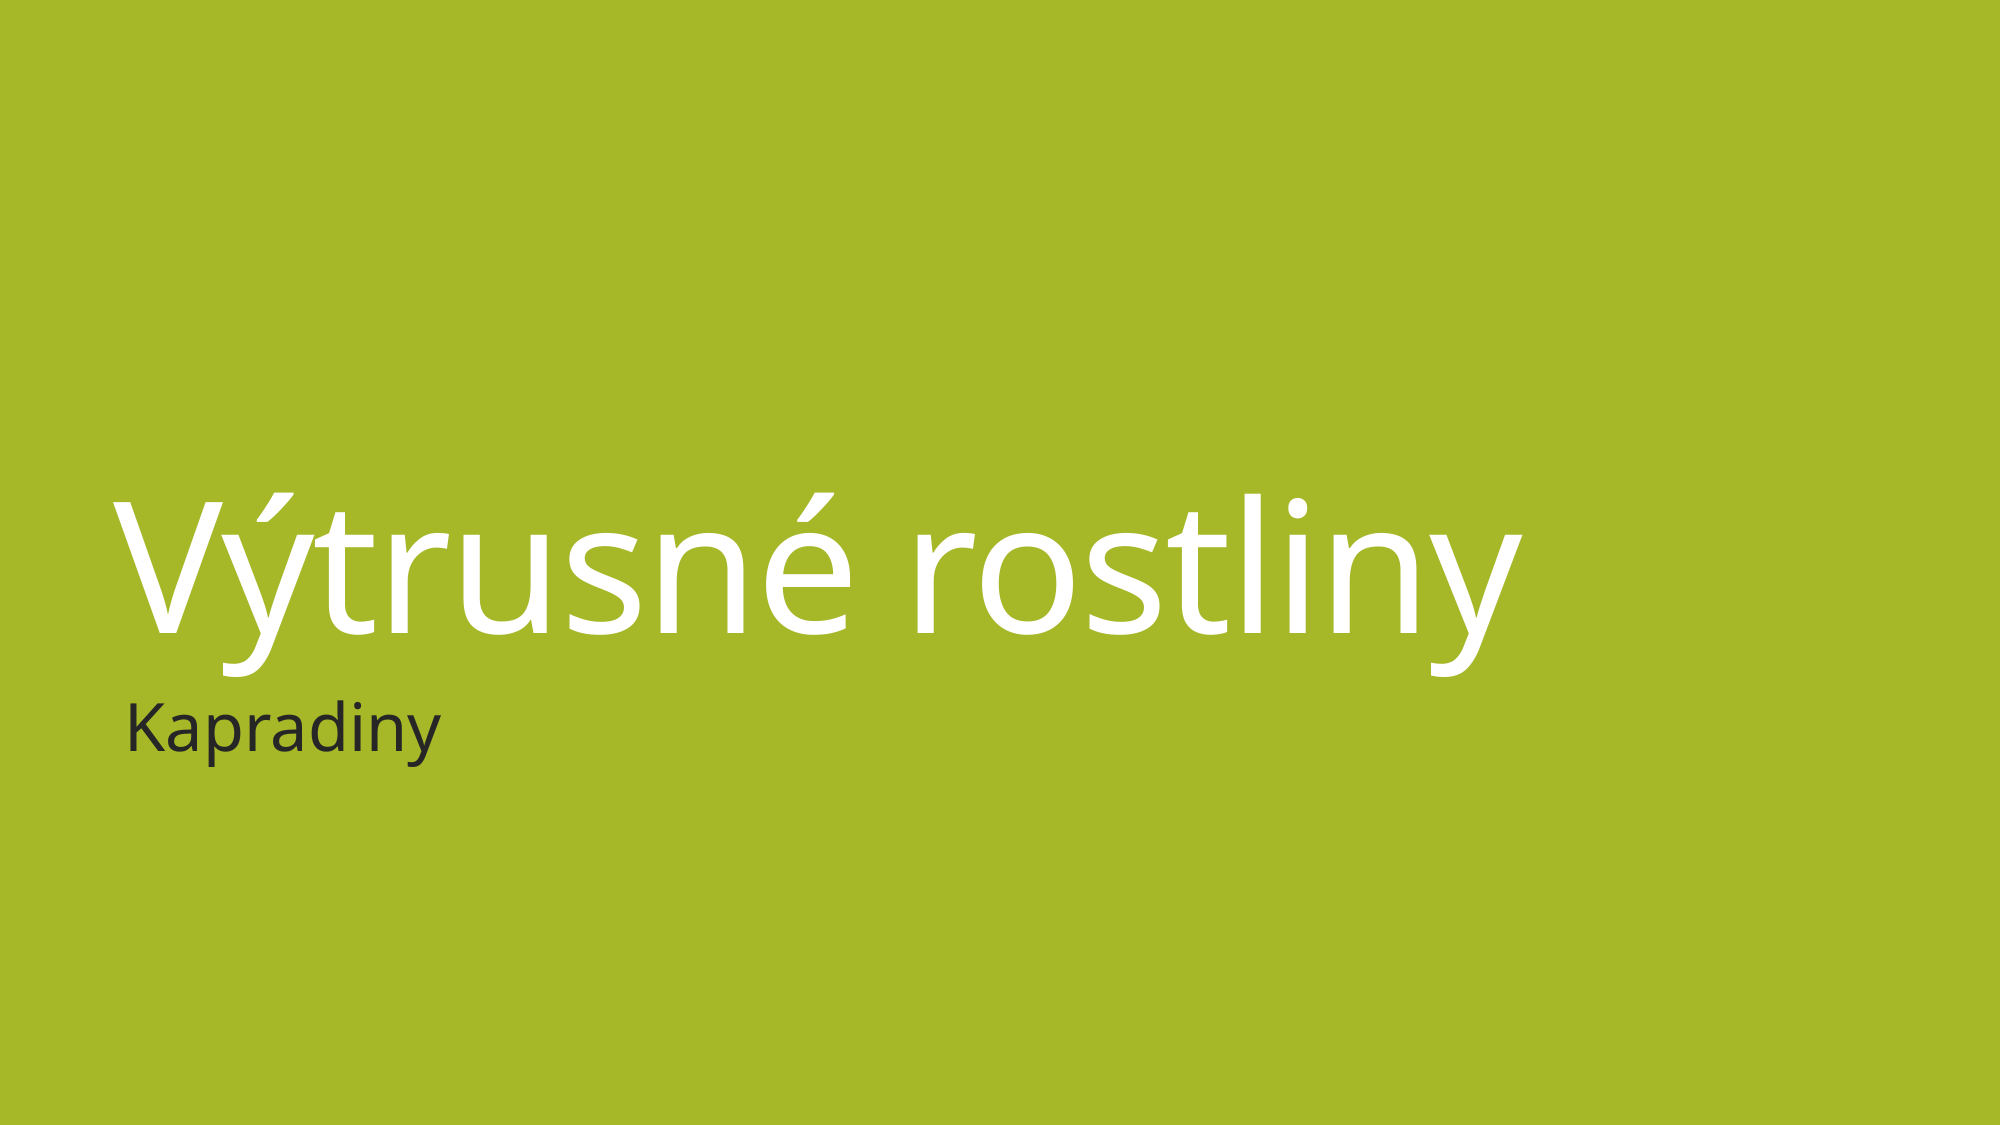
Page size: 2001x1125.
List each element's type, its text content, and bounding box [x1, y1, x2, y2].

title Výtrusné rostliny [98, 126, 1868, 677]
subtitle Kapradiny [109, 690, 1624, 961]
